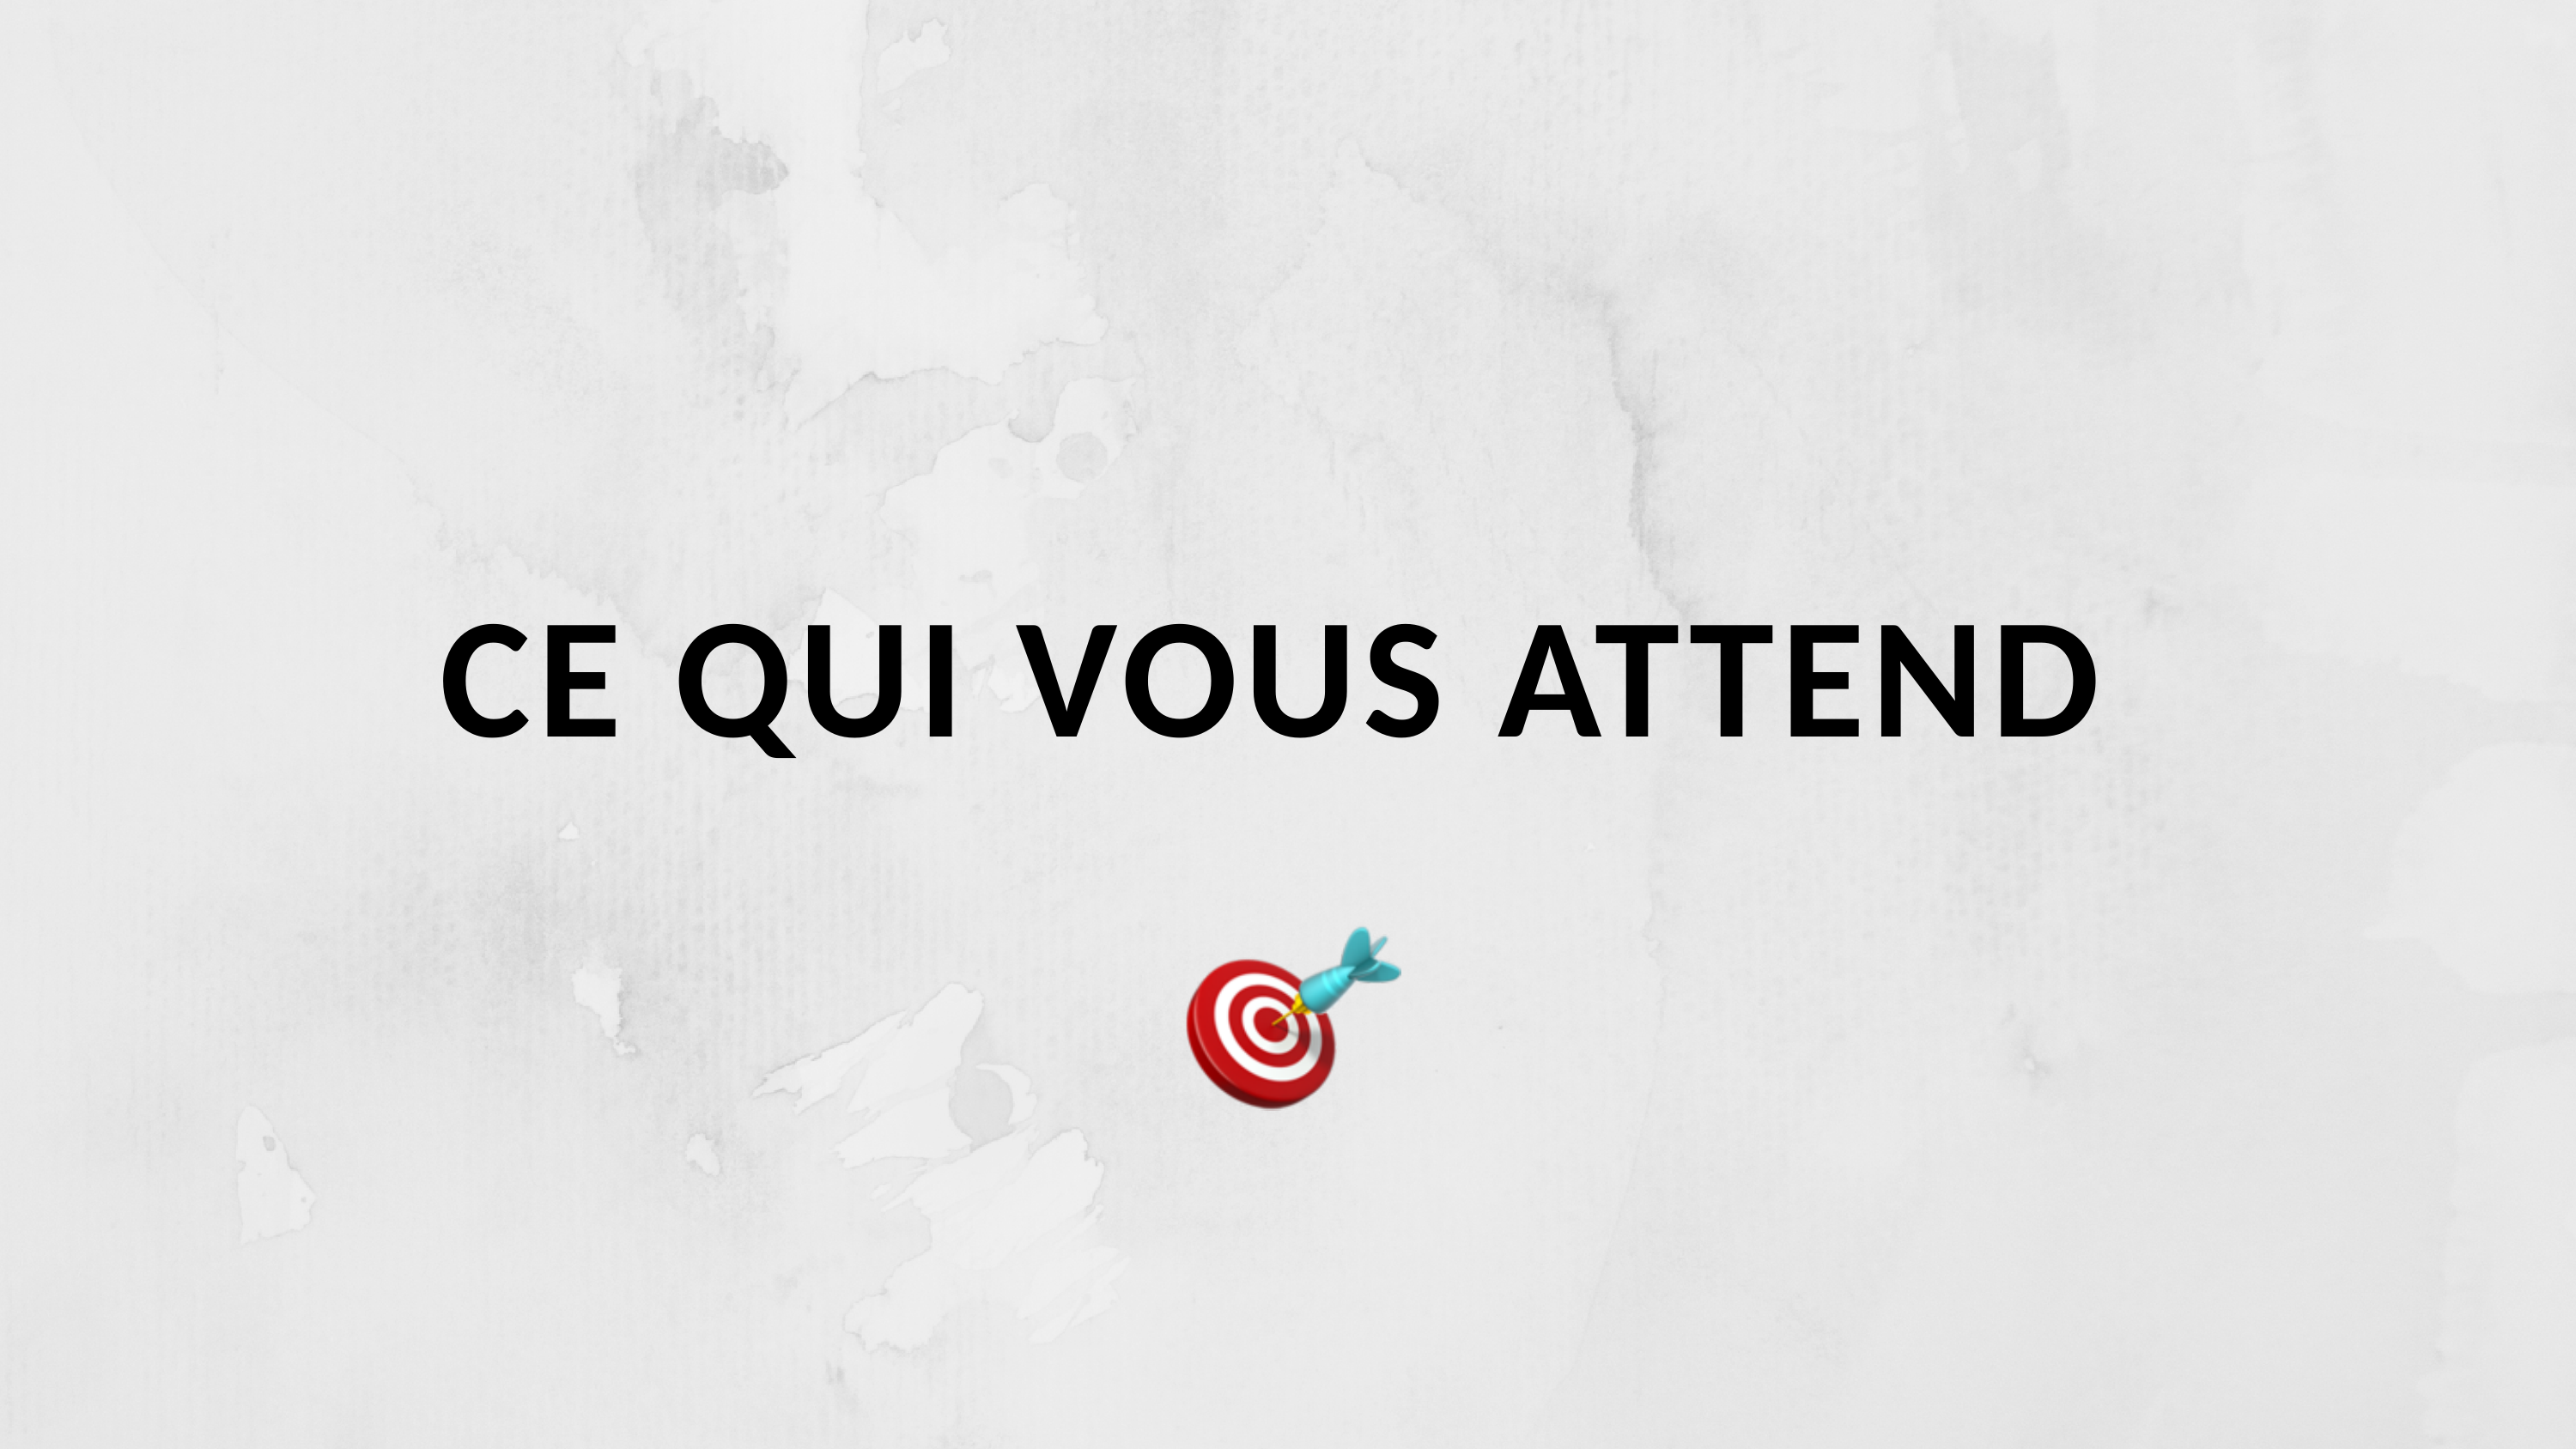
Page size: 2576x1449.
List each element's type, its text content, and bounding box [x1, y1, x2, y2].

title CE QUI VOUS ATTEND [10, 563, 2576, 808]
picture [0, 0, 2576, 1449]
